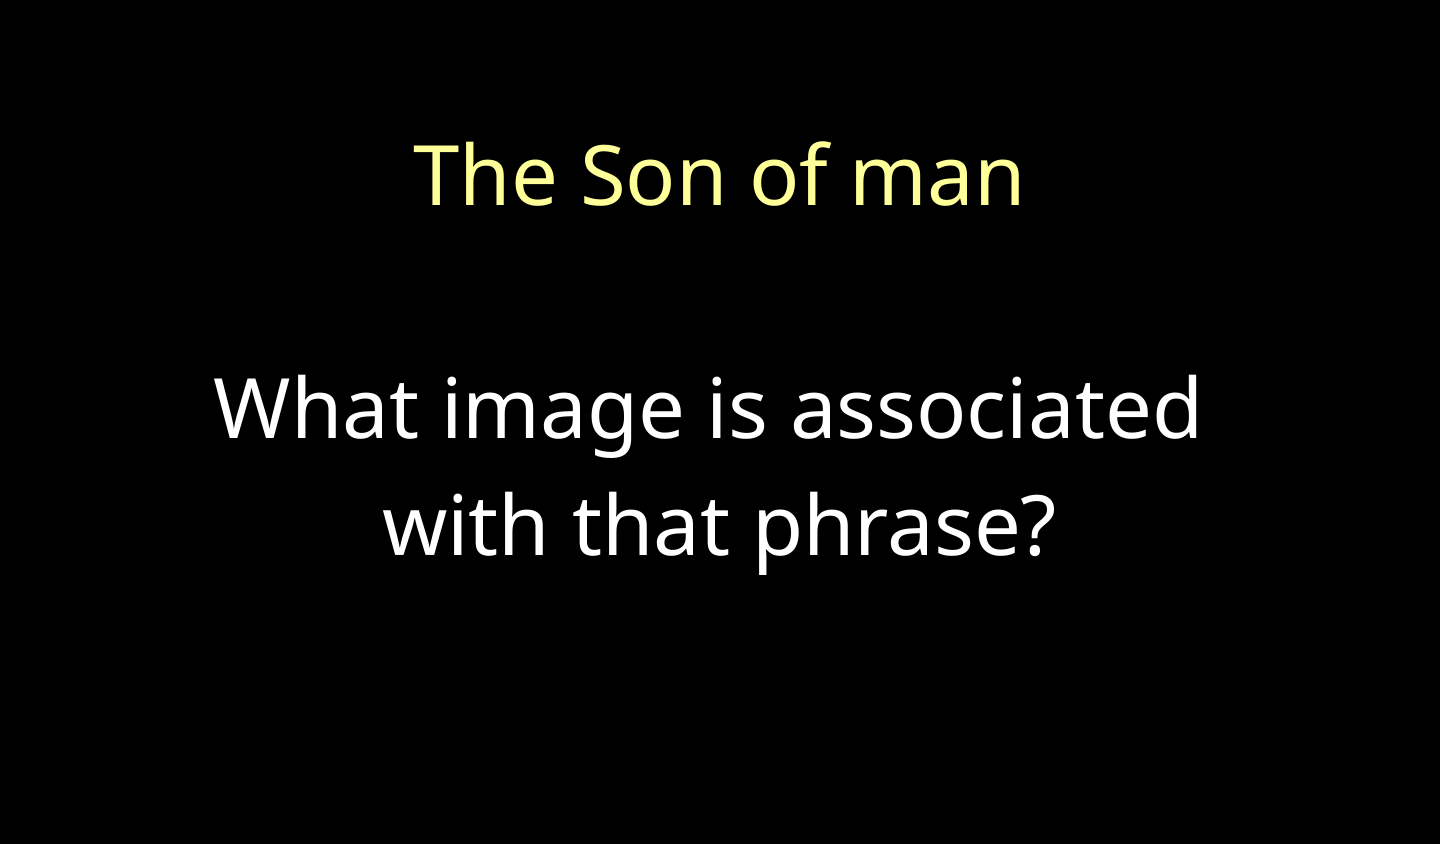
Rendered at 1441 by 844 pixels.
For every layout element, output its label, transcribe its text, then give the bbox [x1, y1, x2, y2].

subtitle The Son of man What image is associated with that phrase? [32, 0, 1408, 844]
